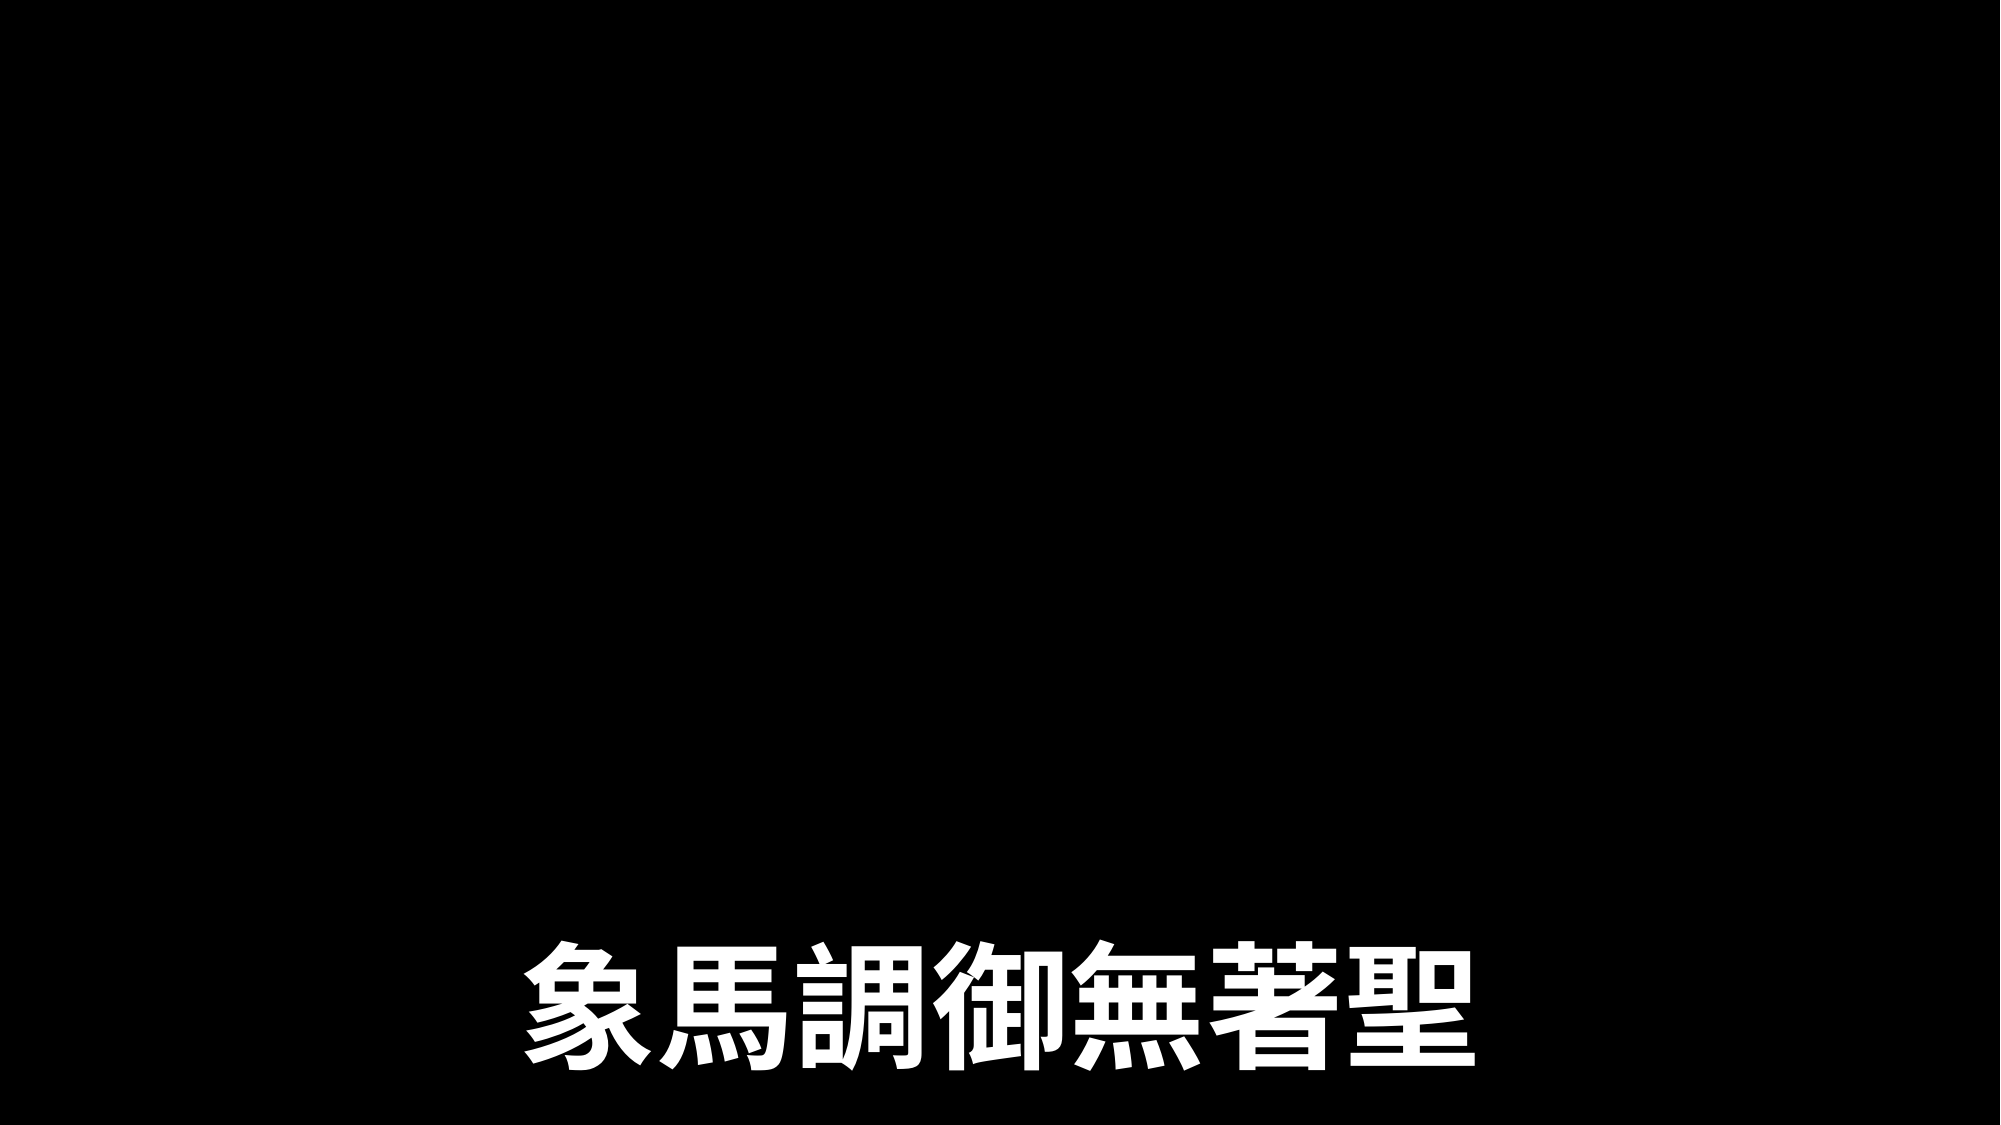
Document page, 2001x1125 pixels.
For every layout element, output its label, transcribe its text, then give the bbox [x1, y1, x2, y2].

title 象馬調御無著聖 [0, 905, 2000, 1124]
